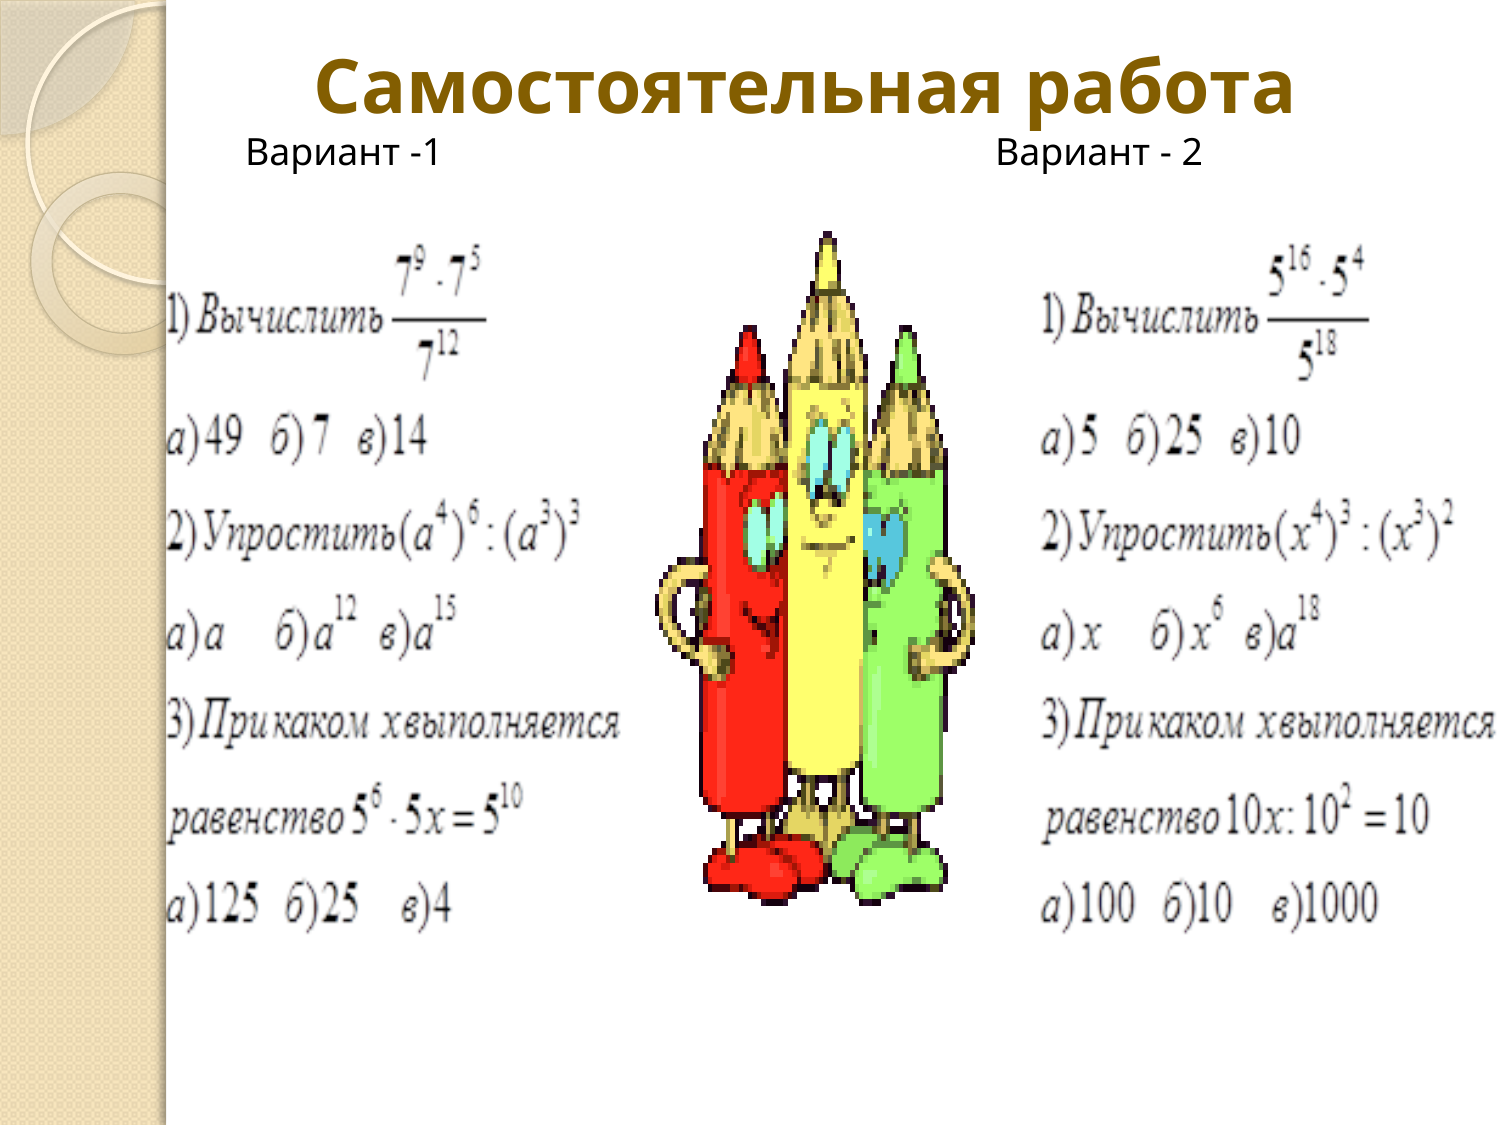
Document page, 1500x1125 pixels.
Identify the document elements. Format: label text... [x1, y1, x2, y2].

text_box Самостоятельная работа Вариант -1 Вариант - 2 [230, 30, 1400, 181]
picture [159, 231, 1500, 953]
